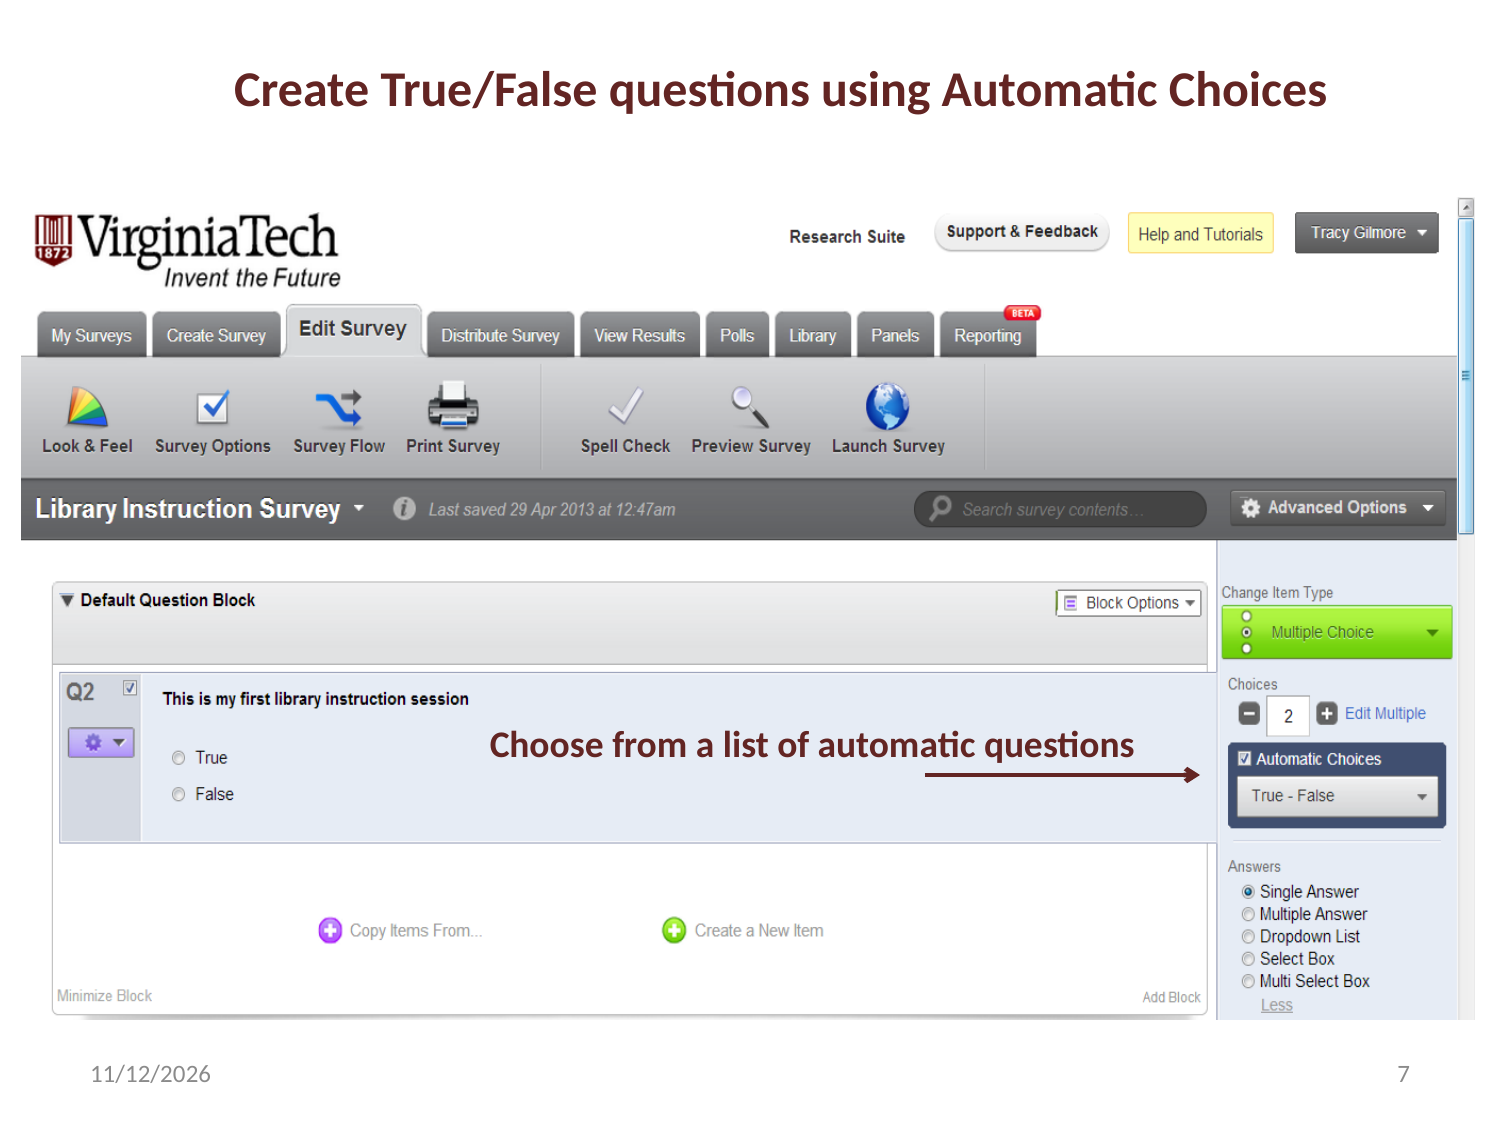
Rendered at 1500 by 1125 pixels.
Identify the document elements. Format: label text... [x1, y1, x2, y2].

slide_number 7 [1074, 1042, 1425, 1103]
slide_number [75, 1042, 425, 1103]
text_box Create True/False questions using Automatic Choices [212, 49, 1350, 124]
picture [20, 196, 1476, 1020]
